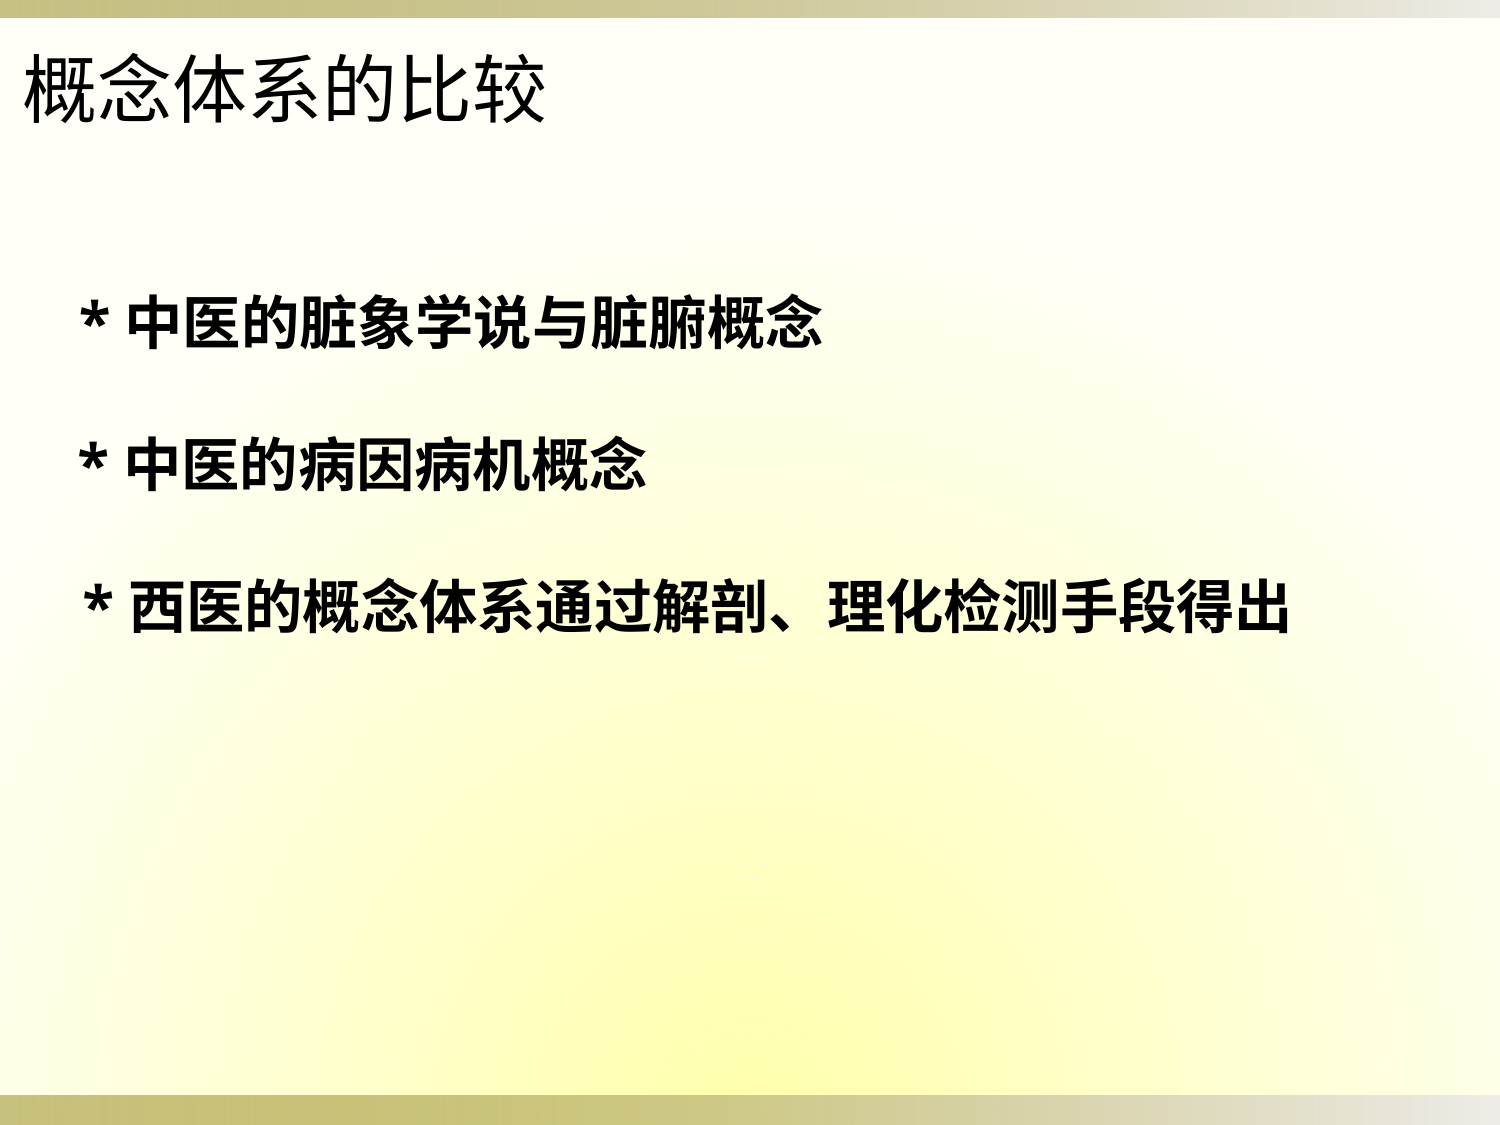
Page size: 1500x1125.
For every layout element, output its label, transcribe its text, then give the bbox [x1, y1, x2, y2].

text_box *中医的病因病机概念 [62, 420, 663, 506]
text_box 概念体系的比较 [7, 35, 563, 141]
text_box *西医的概念体系通过解剖、理化检测手段得出 [67, 562, 1309, 648]
text_box *中医的脏象学说与脏腑概念 [64, 278, 839, 364]
